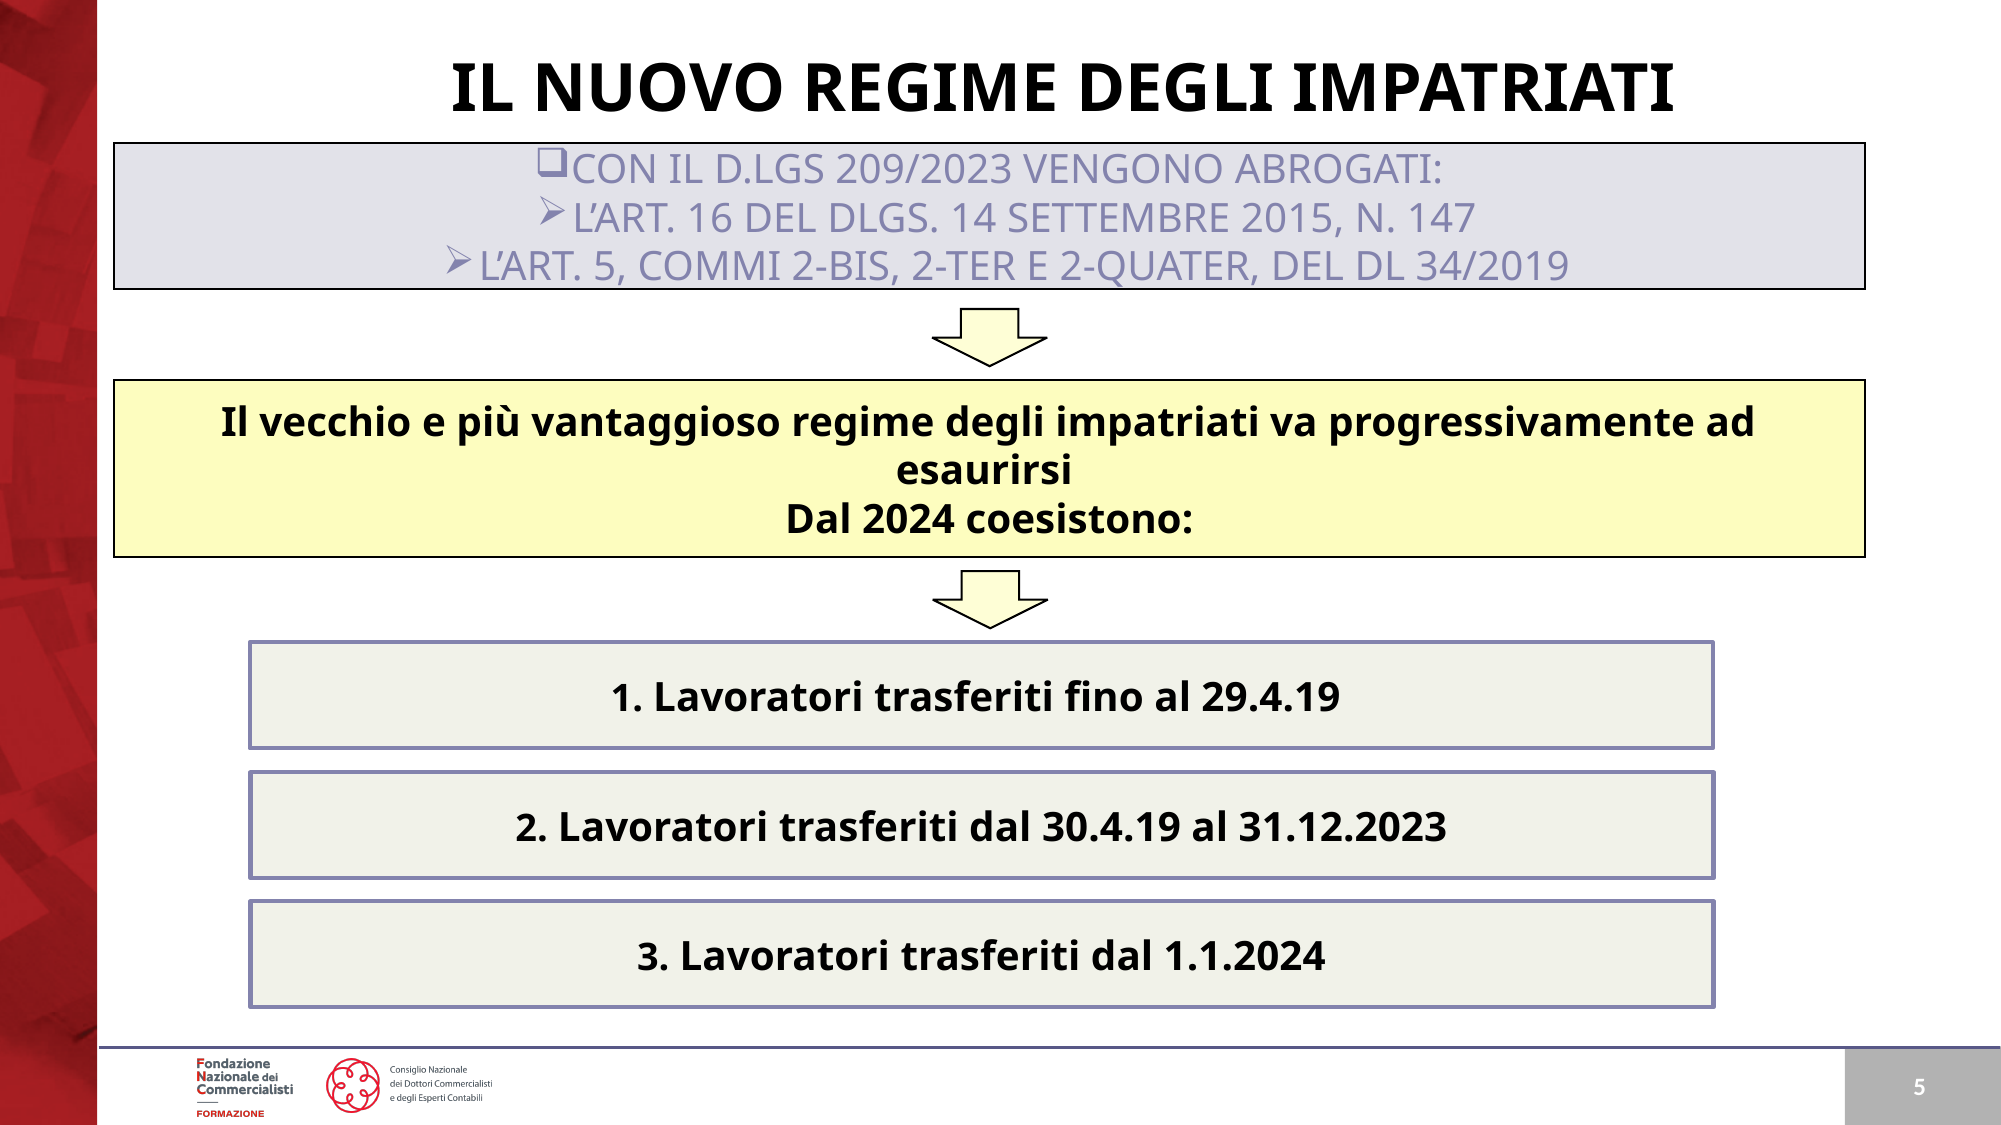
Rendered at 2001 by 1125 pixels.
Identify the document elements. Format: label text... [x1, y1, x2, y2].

text_box IL NUOVO REGIME DEGLI IMPATRIATI [128, 39, 2000, 130]
text_box Il vecchio e più vantaggioso regime degli impatriati va progressivamente ad esaurirsi Dal 2024 coesistono: [114, 379, 1866, 558]
picture [326, 1058, 492, 1113]
picture [197, 1058, 293, 1117]
text_box 3. Lavoratori trasferiti dal 1.1.2024 [248, 899, 1716, 1009]
text_box [932, 571, 1048, 629]
text_box CON IL D.LGS 209/2023 VENGONO ABROGATI: L’ART. 16 DEL DLGS. 14 SETTEMBRE 2015, N. 147 L’ART. 5, COMMI 2-BIS, 2-TER E 2-QUATER, DEL DL 34/2019 [114, 142, 1866, 290]
text_box 2. Lavoratori trasferiti dal 30.4.19 al 31.12.2023 [248, 770, 1716, 880]
text_box [932, 308, 1048, 367]
text_box 1. Lavoratori trasferiti fino al 29.4.19 [248, 640, 1715, 750]
